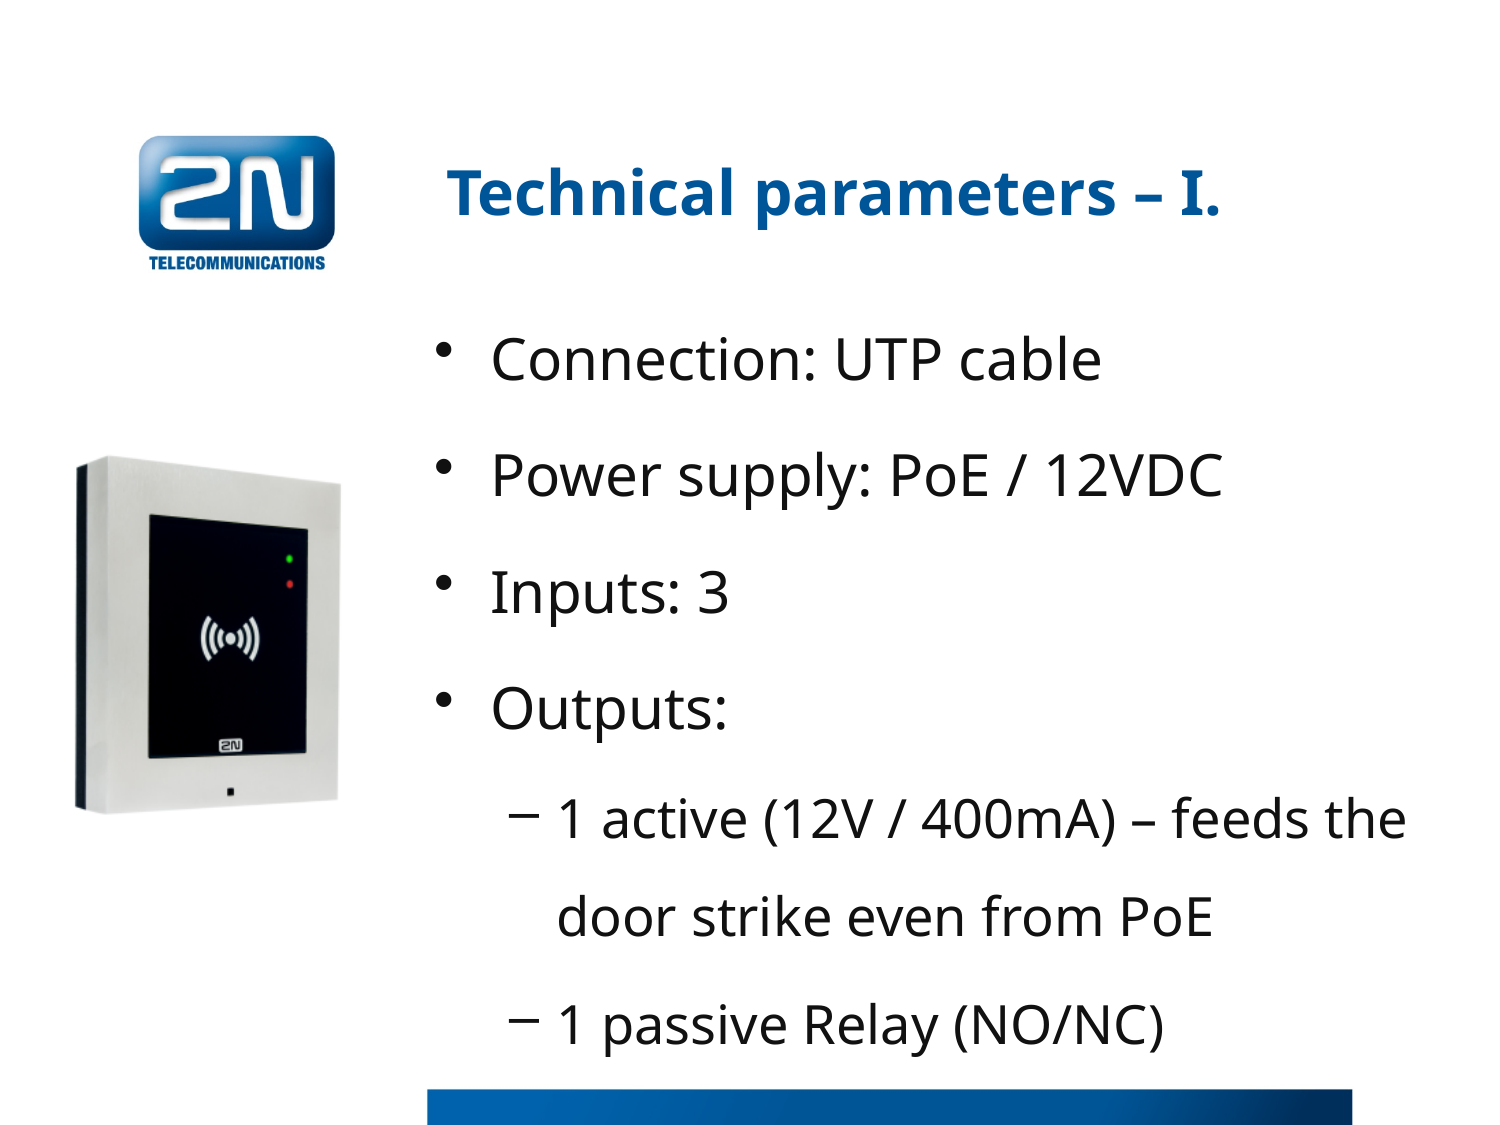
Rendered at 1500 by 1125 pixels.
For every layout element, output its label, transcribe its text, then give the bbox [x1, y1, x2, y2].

title Technical parameters – I. [430, 101, 1389, 278]
picture [40, 444, 378, 823]
picture [316, 1084, 1463, 1125]
list Connection: UTP cable Power supply: PoE / 12VDC Inputs: 3 Outputs: 1 active (12V / 400mA) – feeds the door strike even from PoE 1 passive Relay (NO/NC) [418, 278, 1459, 1107]
picture [0, 0, 1412, 374]
